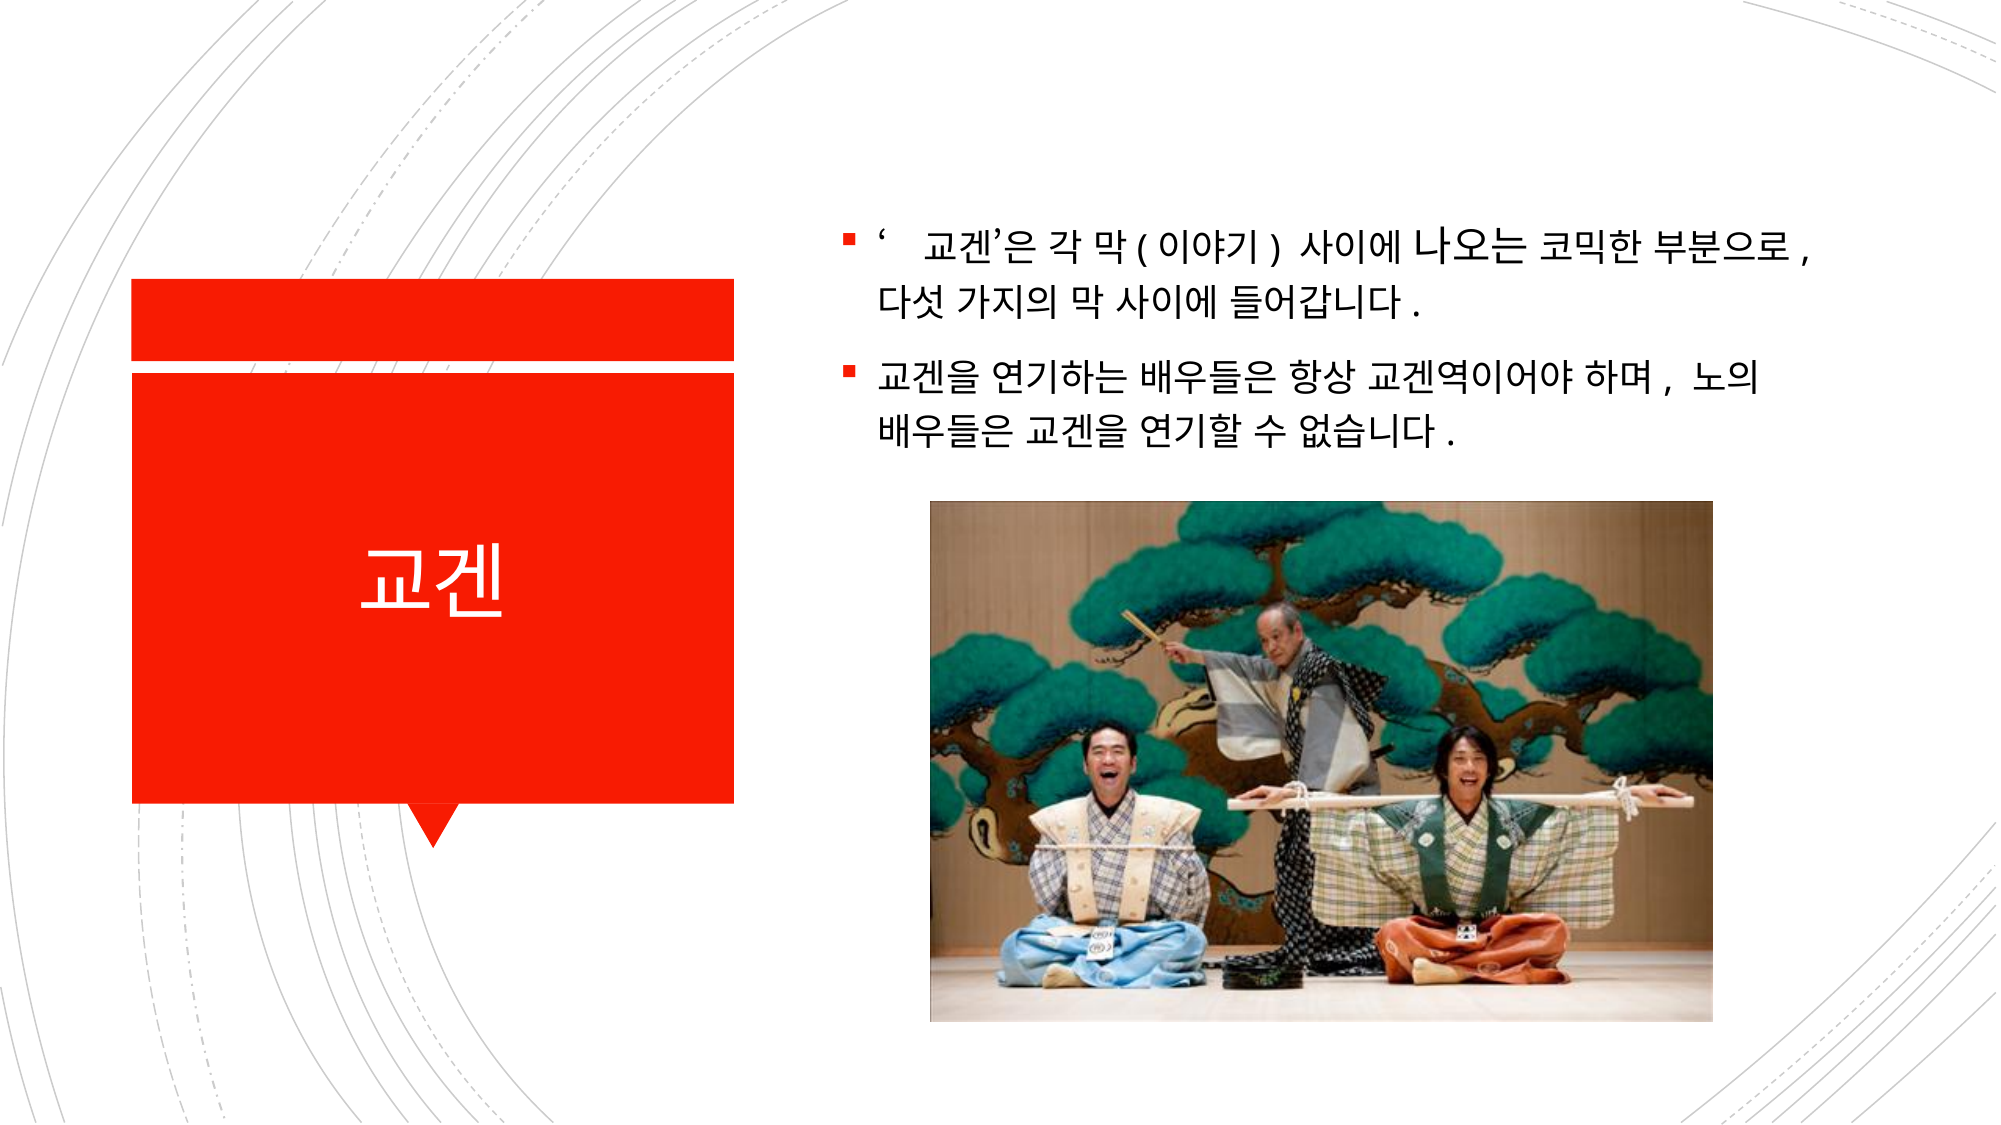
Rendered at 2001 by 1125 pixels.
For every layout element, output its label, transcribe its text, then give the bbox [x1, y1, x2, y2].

picture [930, 500, 1713, 1022]
list ‘교겐’은 각 막(이야기) 사이에 나오는 코믹한 부분으로, 다섯 가지의 막 사이에 들어갑니다. 교겐을 연기하는 배우들은 항상 교겐역이어야 하며, 노의 배우들은 교겐을 연기할 수 없습니다. [824, 162, 1856, 502]
title 교겐 [145, 385, 720, 789]
